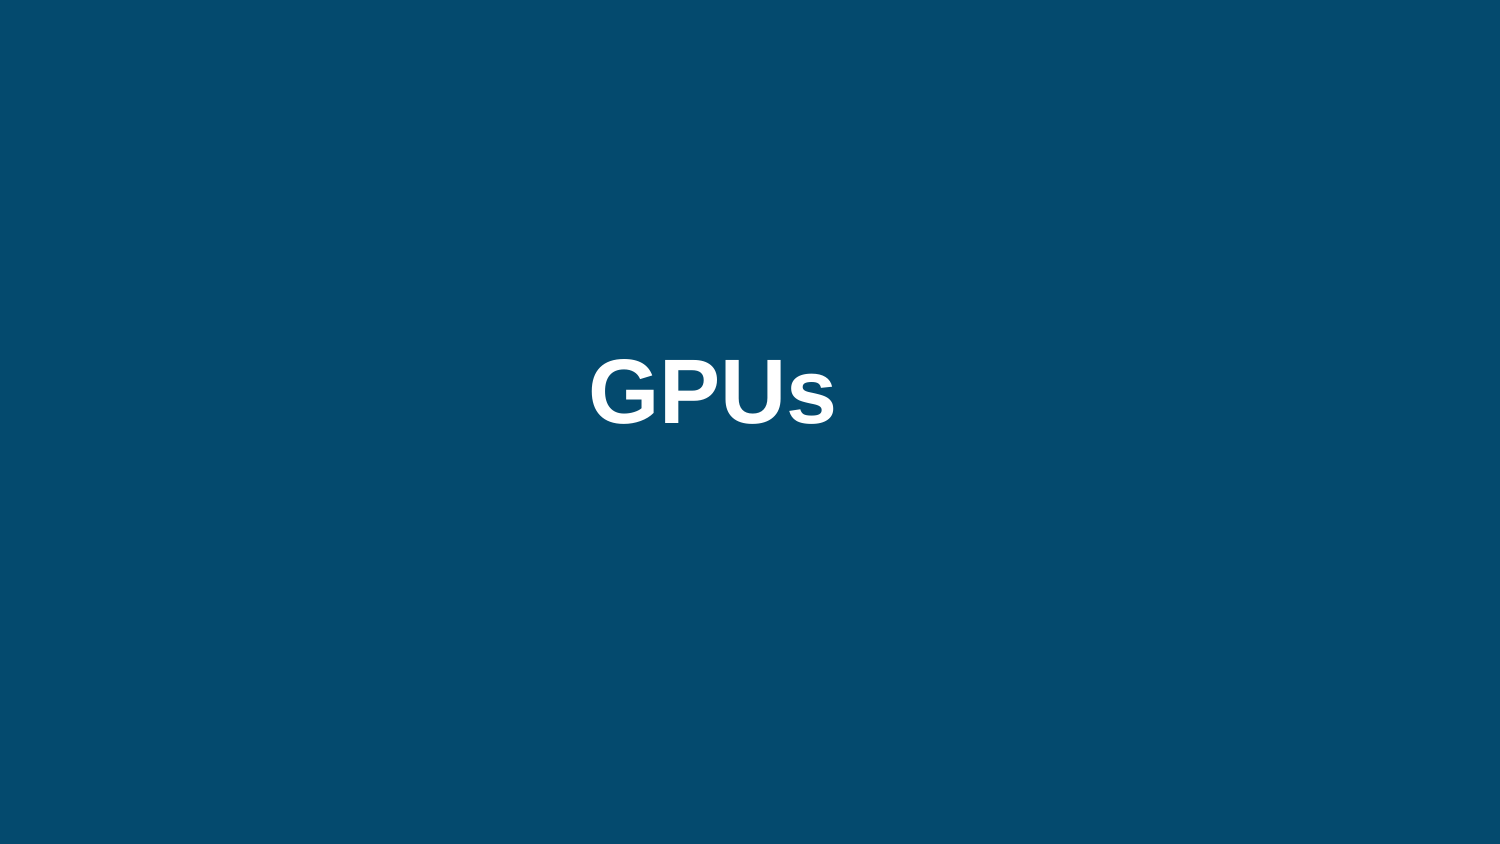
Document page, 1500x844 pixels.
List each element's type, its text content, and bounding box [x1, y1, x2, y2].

title GPUs [0, 330, 1463, 444]
